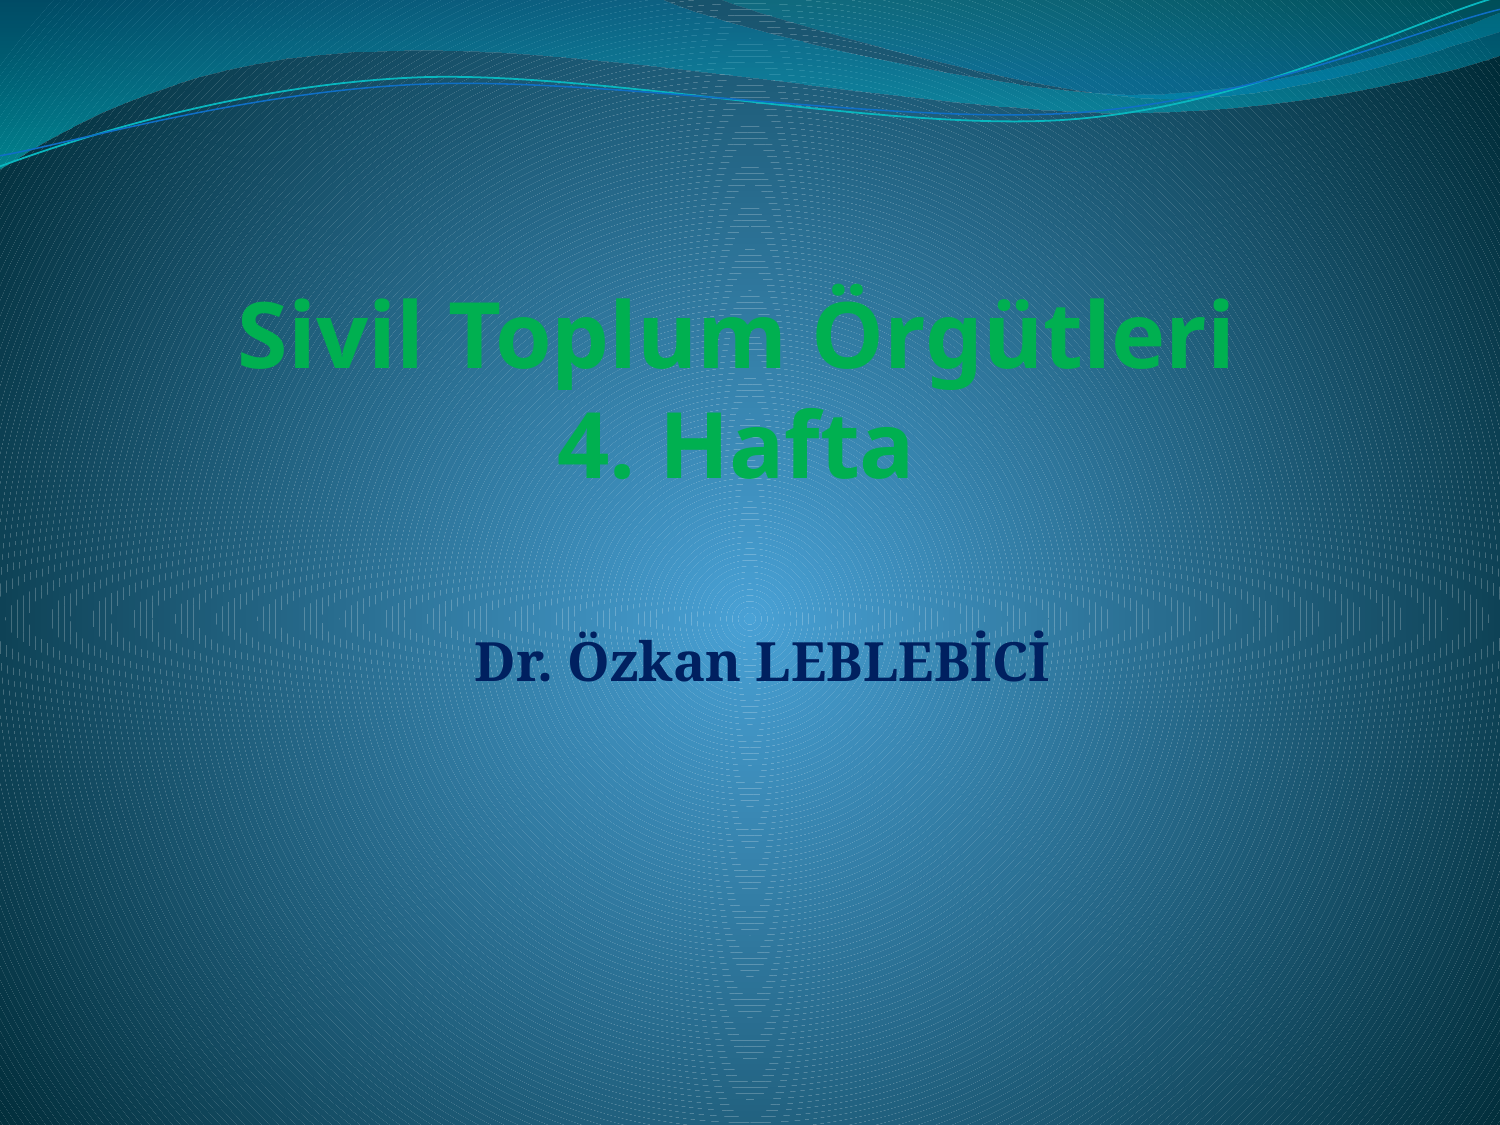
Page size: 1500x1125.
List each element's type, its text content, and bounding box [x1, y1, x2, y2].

subtitle Dr. Özkan LEBLEBİCİ [243, 468, 1294, 756]
title Sivil Toplum Örgütleri 4. Hafta [159, 338, 1317, 497]
